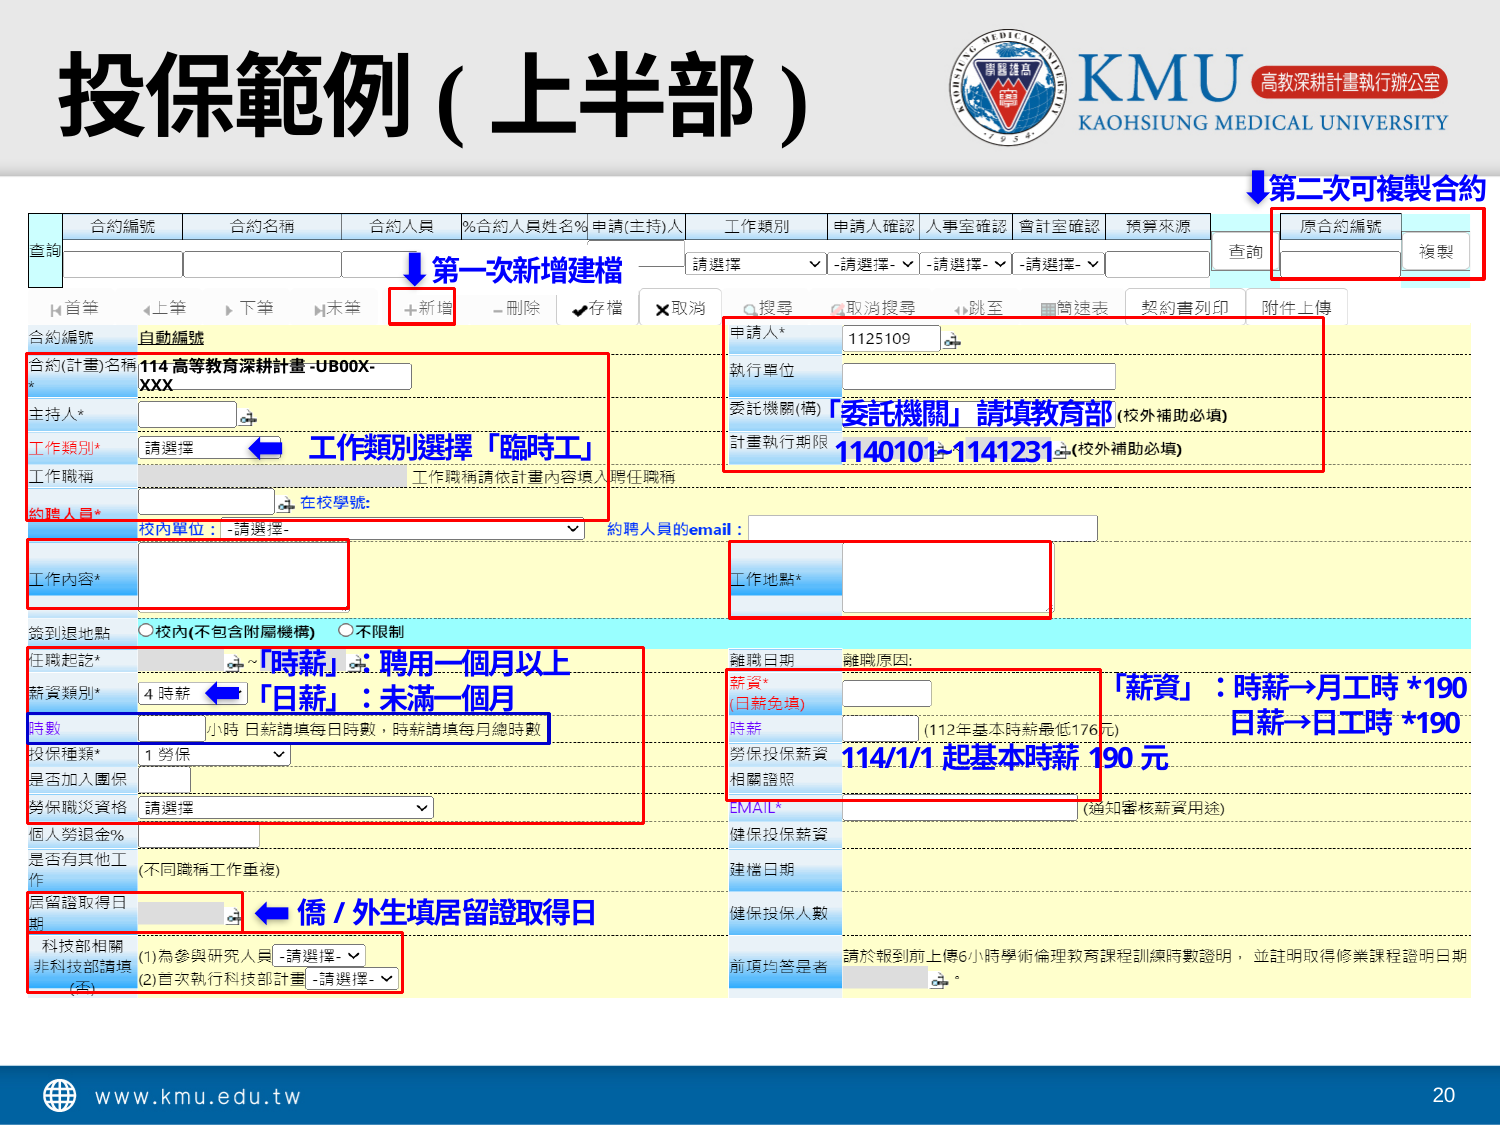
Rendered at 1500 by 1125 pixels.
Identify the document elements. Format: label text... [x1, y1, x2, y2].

text_box 第二次可複製合約 [1253, 162, 1500, 213]
slide_number 20 [1293, 1070, 1471, 1118]
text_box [25, 211, 1471, 998]
text_box [1245, 169, 1271, 205]
picture [0, 0, 1500, 1125]
title 投保範例(上半部) [41, 13, 1046, 173]
text_box [1472, 213, 1486, 281]
text_box 「薪資」：時薪→月工時*190 日薪→日工時*190 [1474, 662, 1483, 747]
